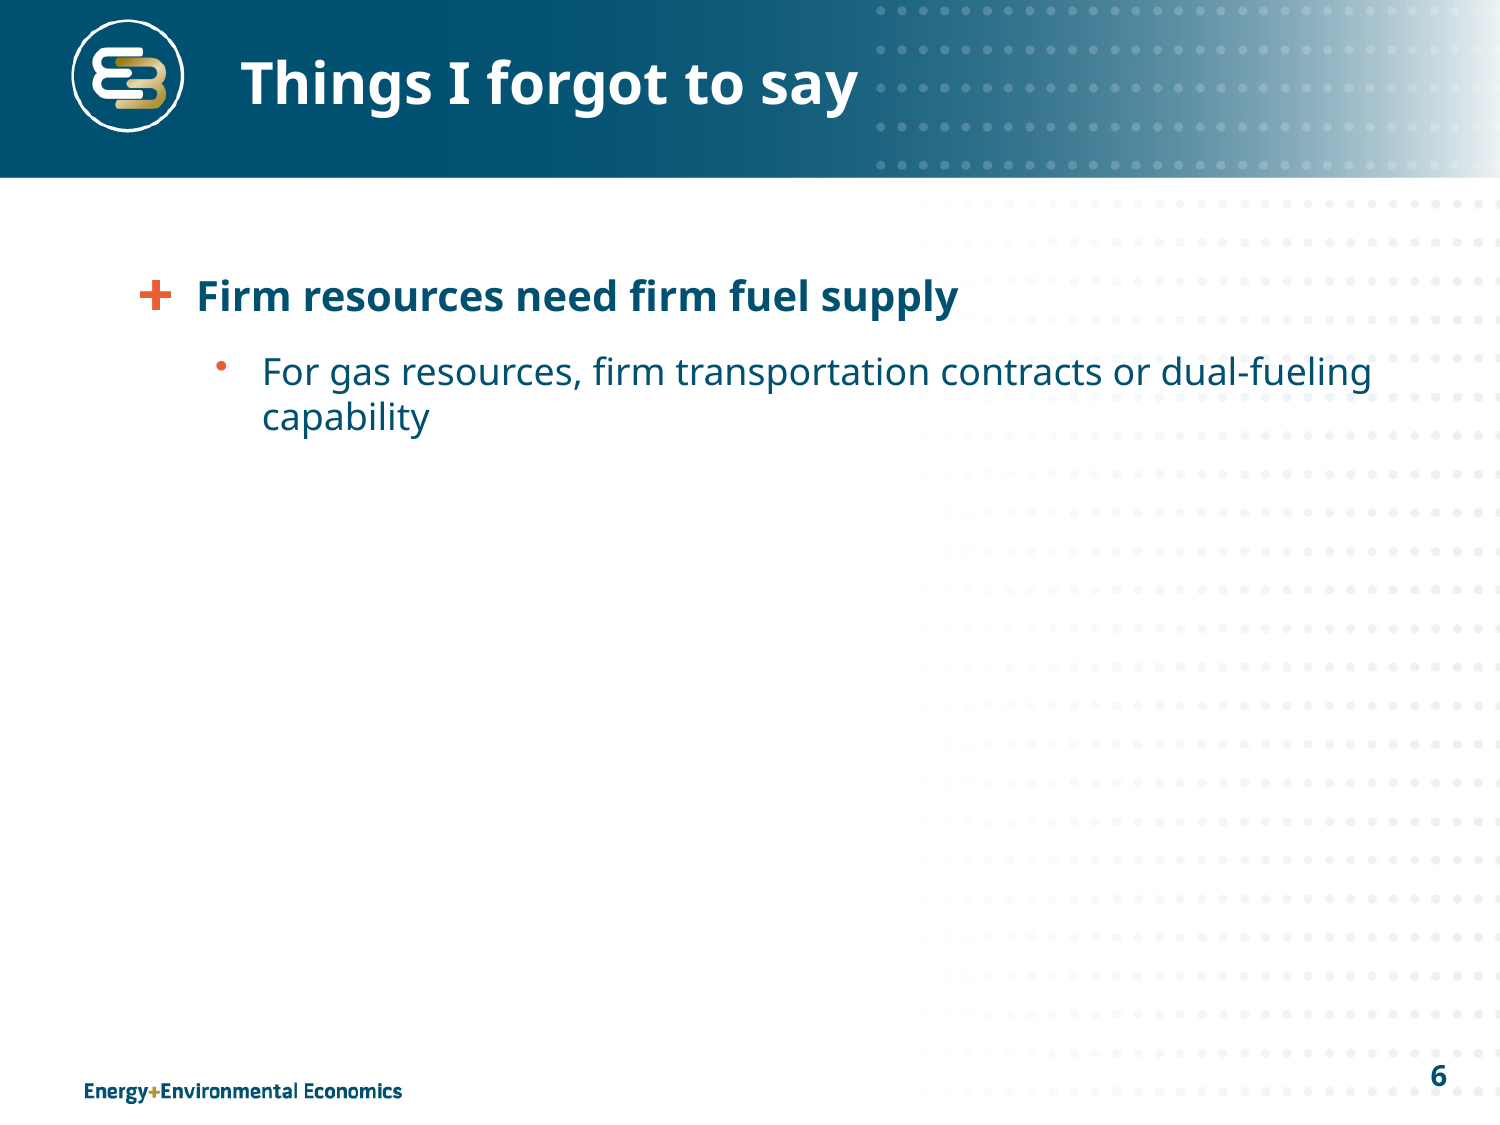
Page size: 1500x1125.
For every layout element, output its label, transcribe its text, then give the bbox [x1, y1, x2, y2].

picture [93, 48, 166, 108]
picture [72, 20, 184, 132]
list Firm resources need firm fuel supply For gas resources, firm transportation contracts or dual-fueling capability [125, 262, 1425, 1005]
title Things I forgot to say [225, 0, 1413, 175]
picture [0, 0, 1500, 1125]
